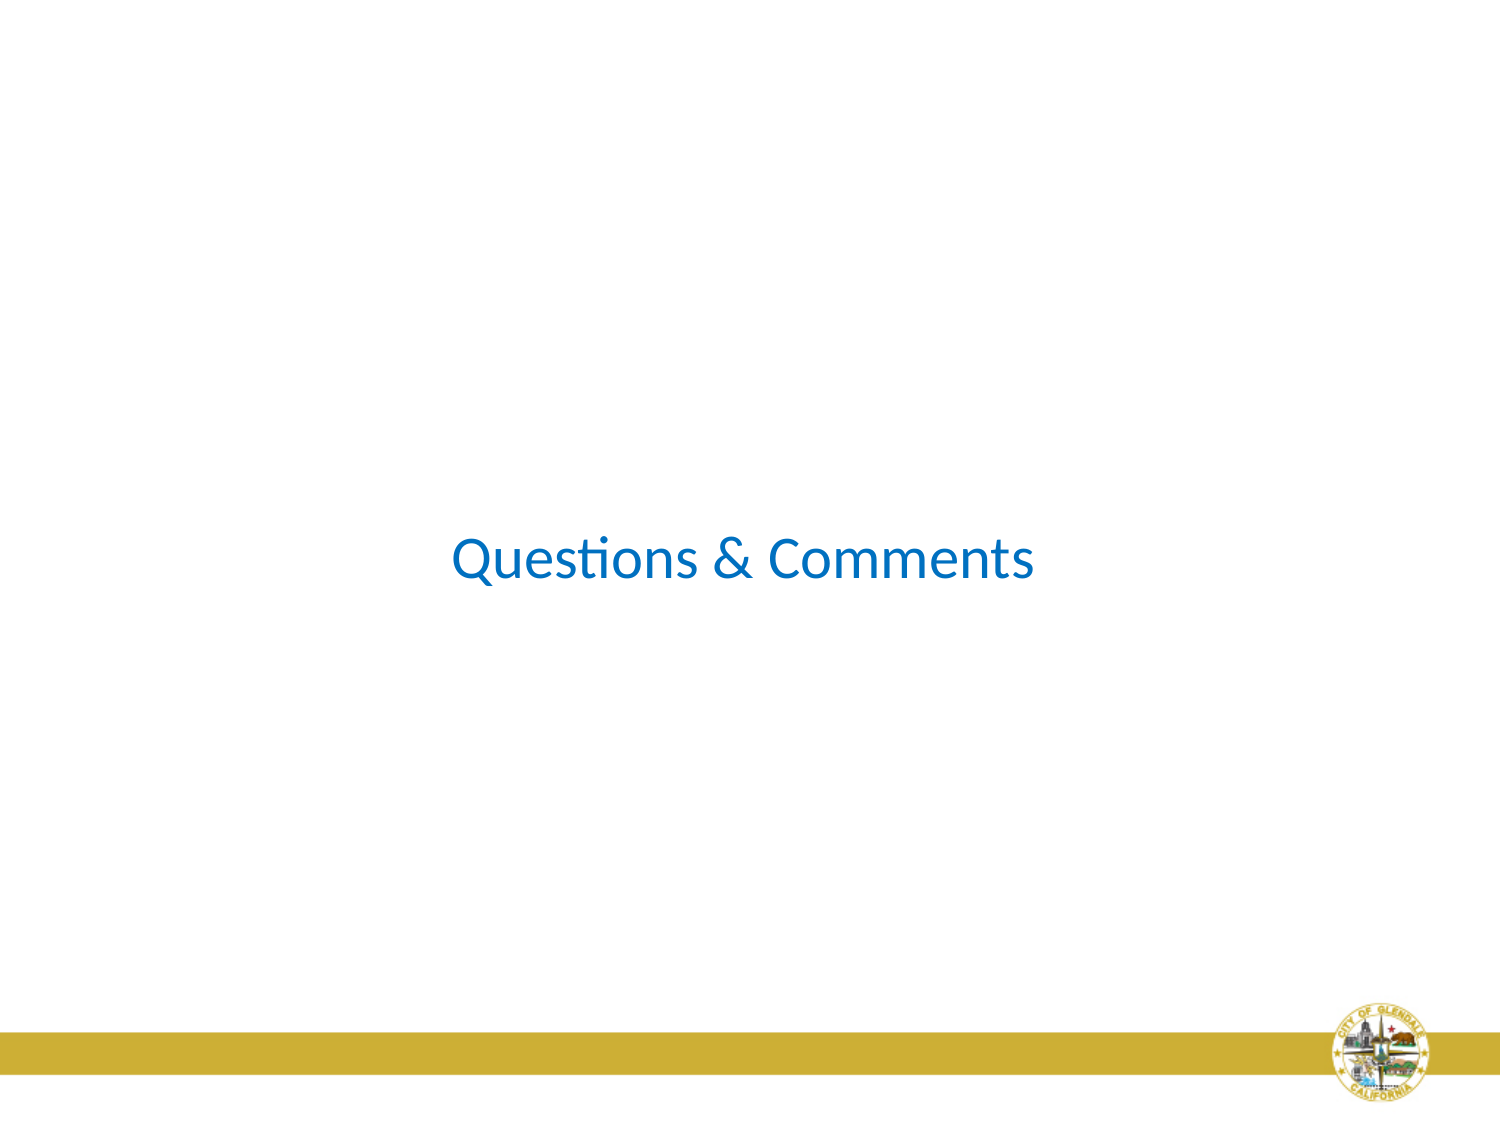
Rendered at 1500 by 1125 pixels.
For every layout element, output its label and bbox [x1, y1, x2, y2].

picture [0, 0, 1500, 1125]
list [212, 399, 1275, 600]
